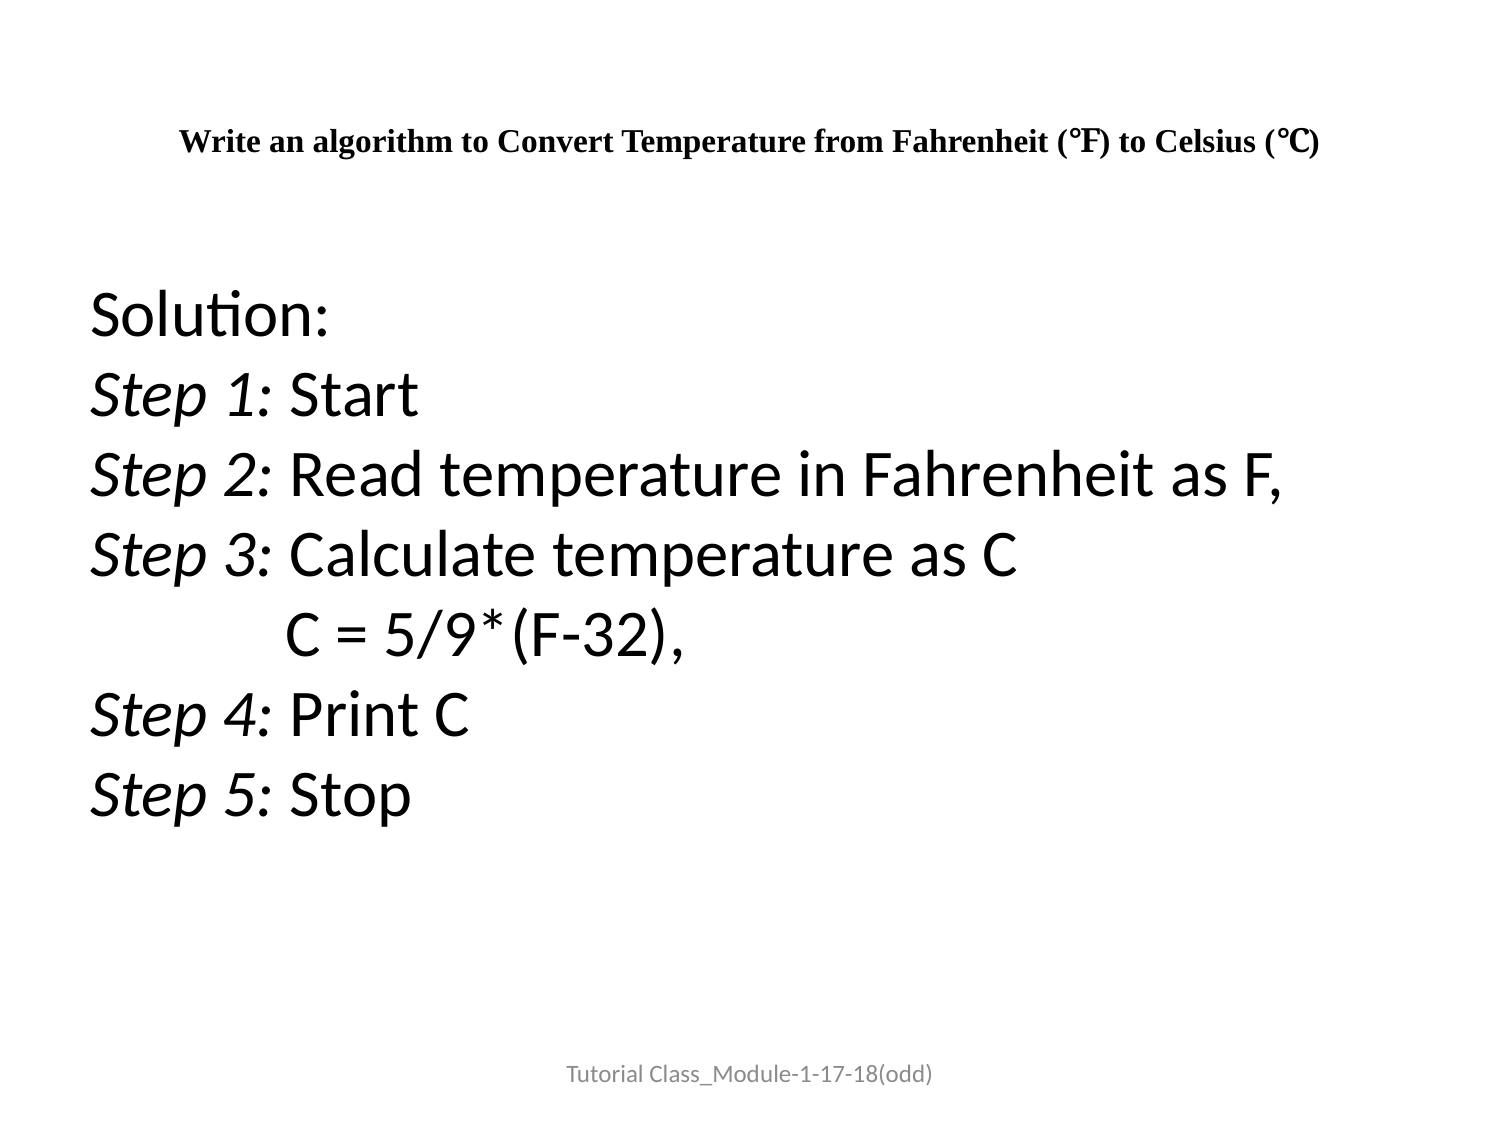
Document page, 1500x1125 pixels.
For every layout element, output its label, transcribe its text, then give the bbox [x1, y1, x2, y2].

list Solution: Step 1: Start Step 2: Read temperature in Fahrenheit as F, Step 3: Calculate temperature as C C = 5/9*(F-32), Step 4: Print C Step 5: Stop [75, 262, 1425, 1005]
title Write an algorithm to Convert Temperature from Fahrenheit (℉) to Celsius (℃) [75, 45, 1425, 233]
footer Tutorial Class_Module-1-17-18(odd) [512, 1042, 988, 1103]
